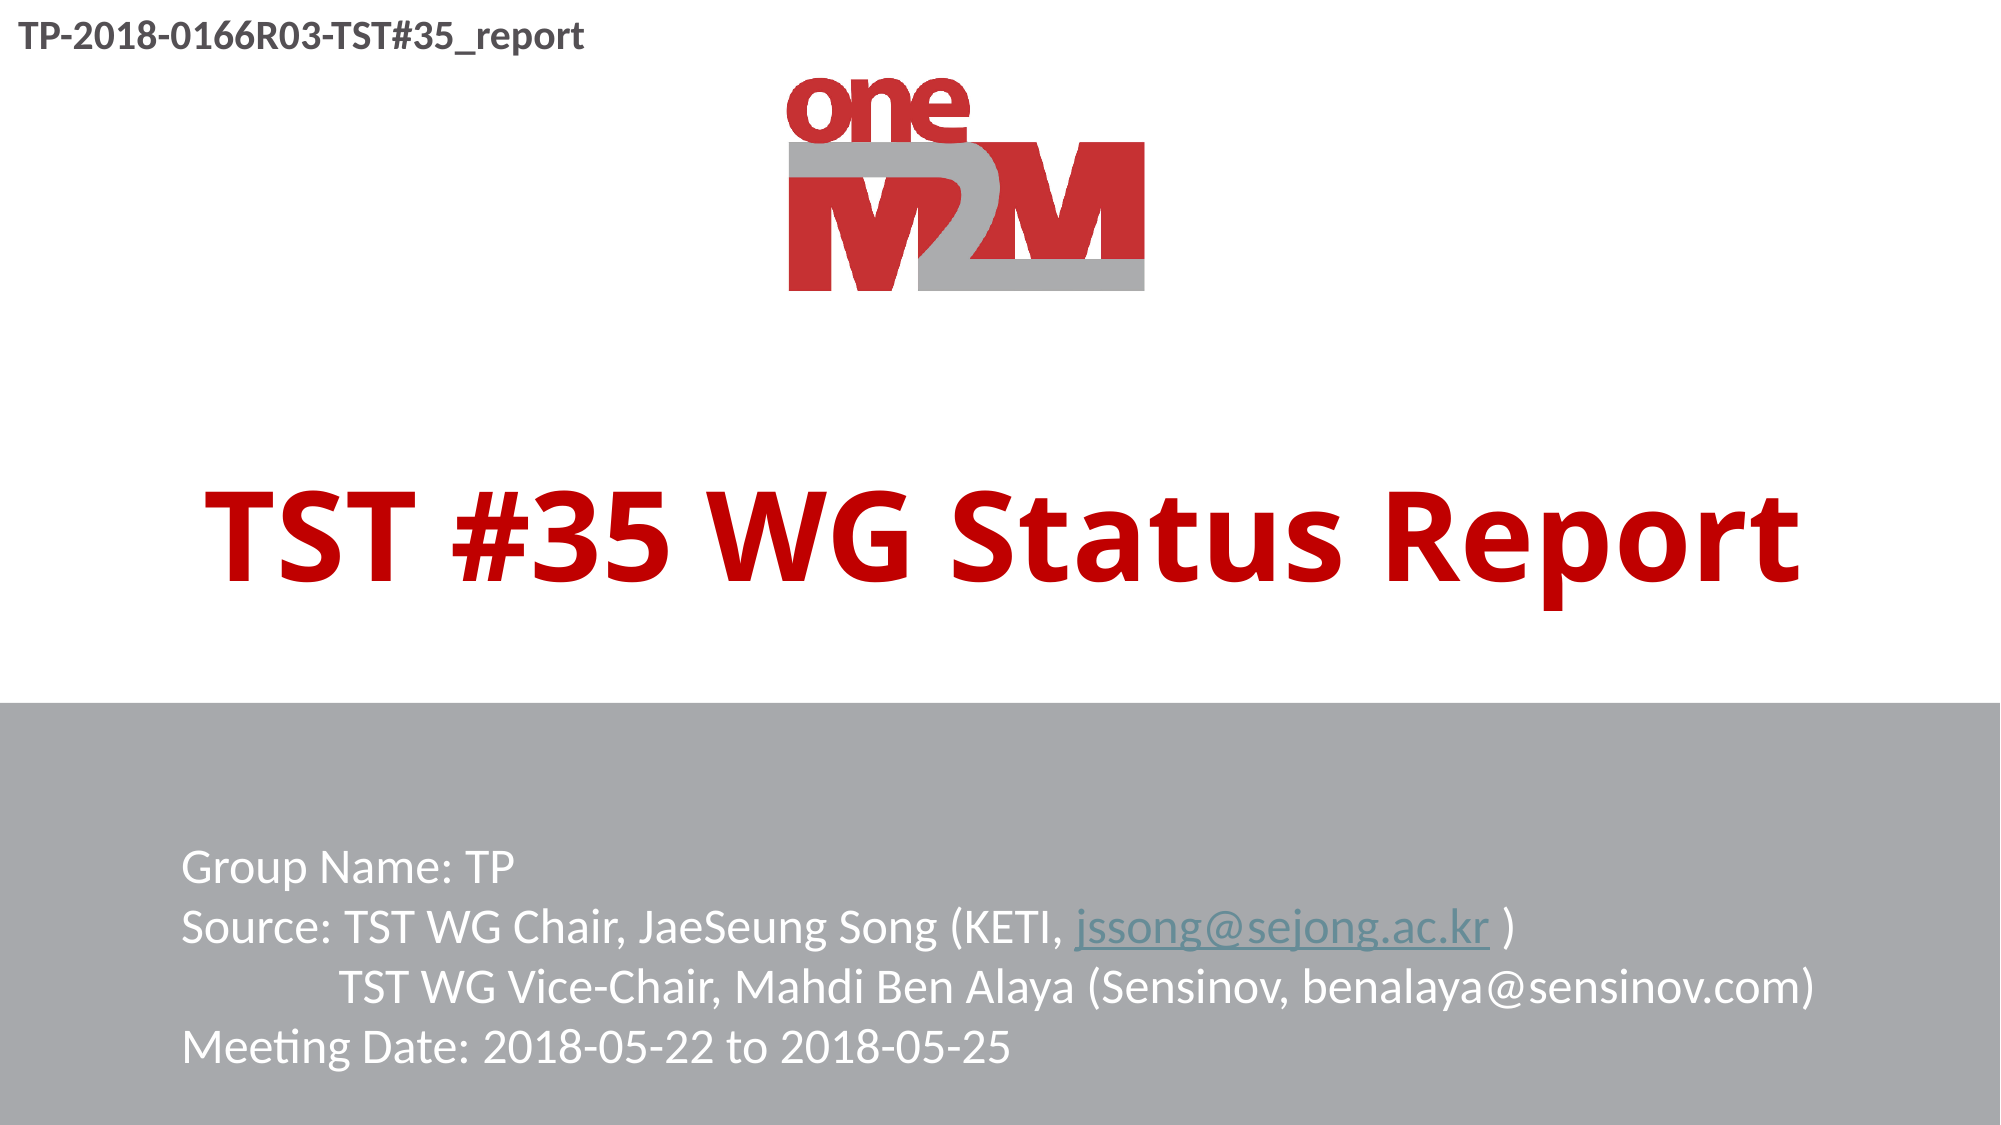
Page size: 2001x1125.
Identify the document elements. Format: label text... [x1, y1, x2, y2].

text_box Group Name: TP Source: TST WG Chair, JaeSeung Song (KETI, jssong@sejong.ac.kr ) TST WG Vice-Chair, Mahdi Ben Alaya (Sensinov, benalaya@sensinov.com) Meeting Date: 2018-05-22 to 2018-05-25 [166, 826, 1859, 1082]
picture [742, 31, 1189, 224]
text_box TP-2018-0166R03-TST#35_report [3, 0, 601, 65]
title TST #35 WG Status Report [77, 224, 1931, 617]
